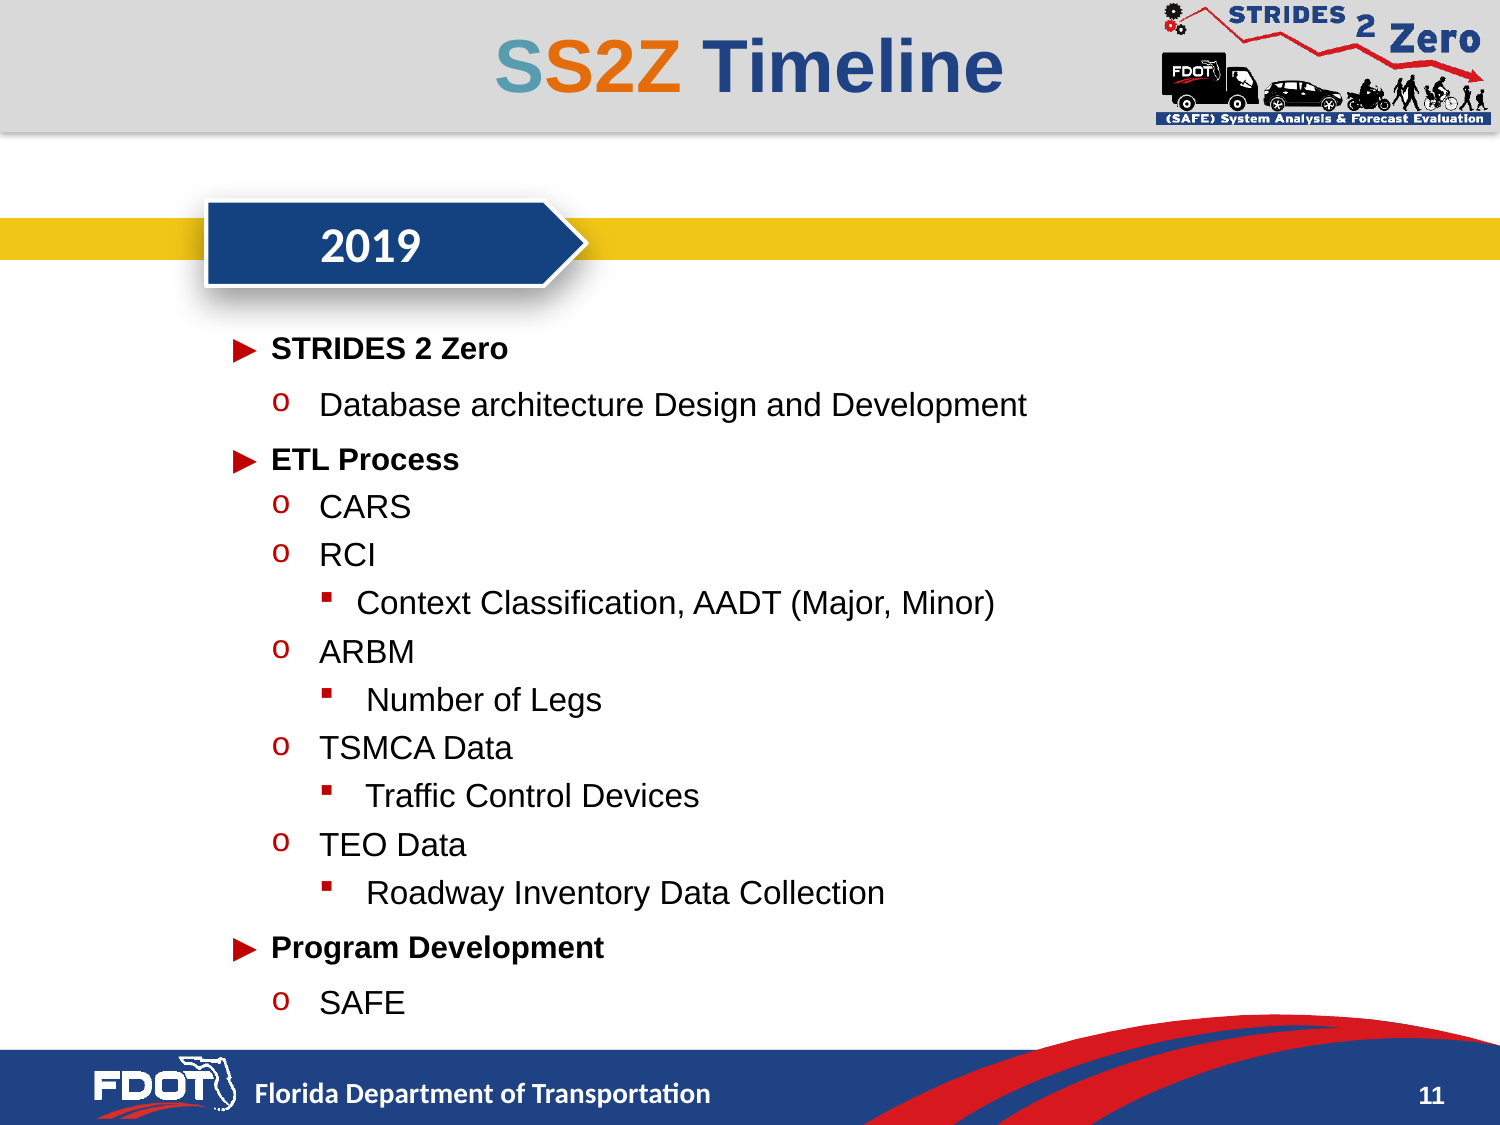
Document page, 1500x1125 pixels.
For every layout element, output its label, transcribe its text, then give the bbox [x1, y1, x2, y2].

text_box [205, 200, 587, 287]
title SS2Z Timeline [75, 0, 1154, 125]
text_box 11 [1110, 1065, 1461, 1125]
picture [1156, 0, 1491, 126]
picture [90, 1054, 240, 1121]
text_box STRIDES 2 Zero Database architecture Design and Development ETL Process CARS RCI Context Classification, AADT (Major, Minor) ARBM Number of Legs TSMCA Data Traffic Control Devices TEO Data Roadway Inventory Data Collection Program Development SAFE [205, 313, 1269, 1037]
